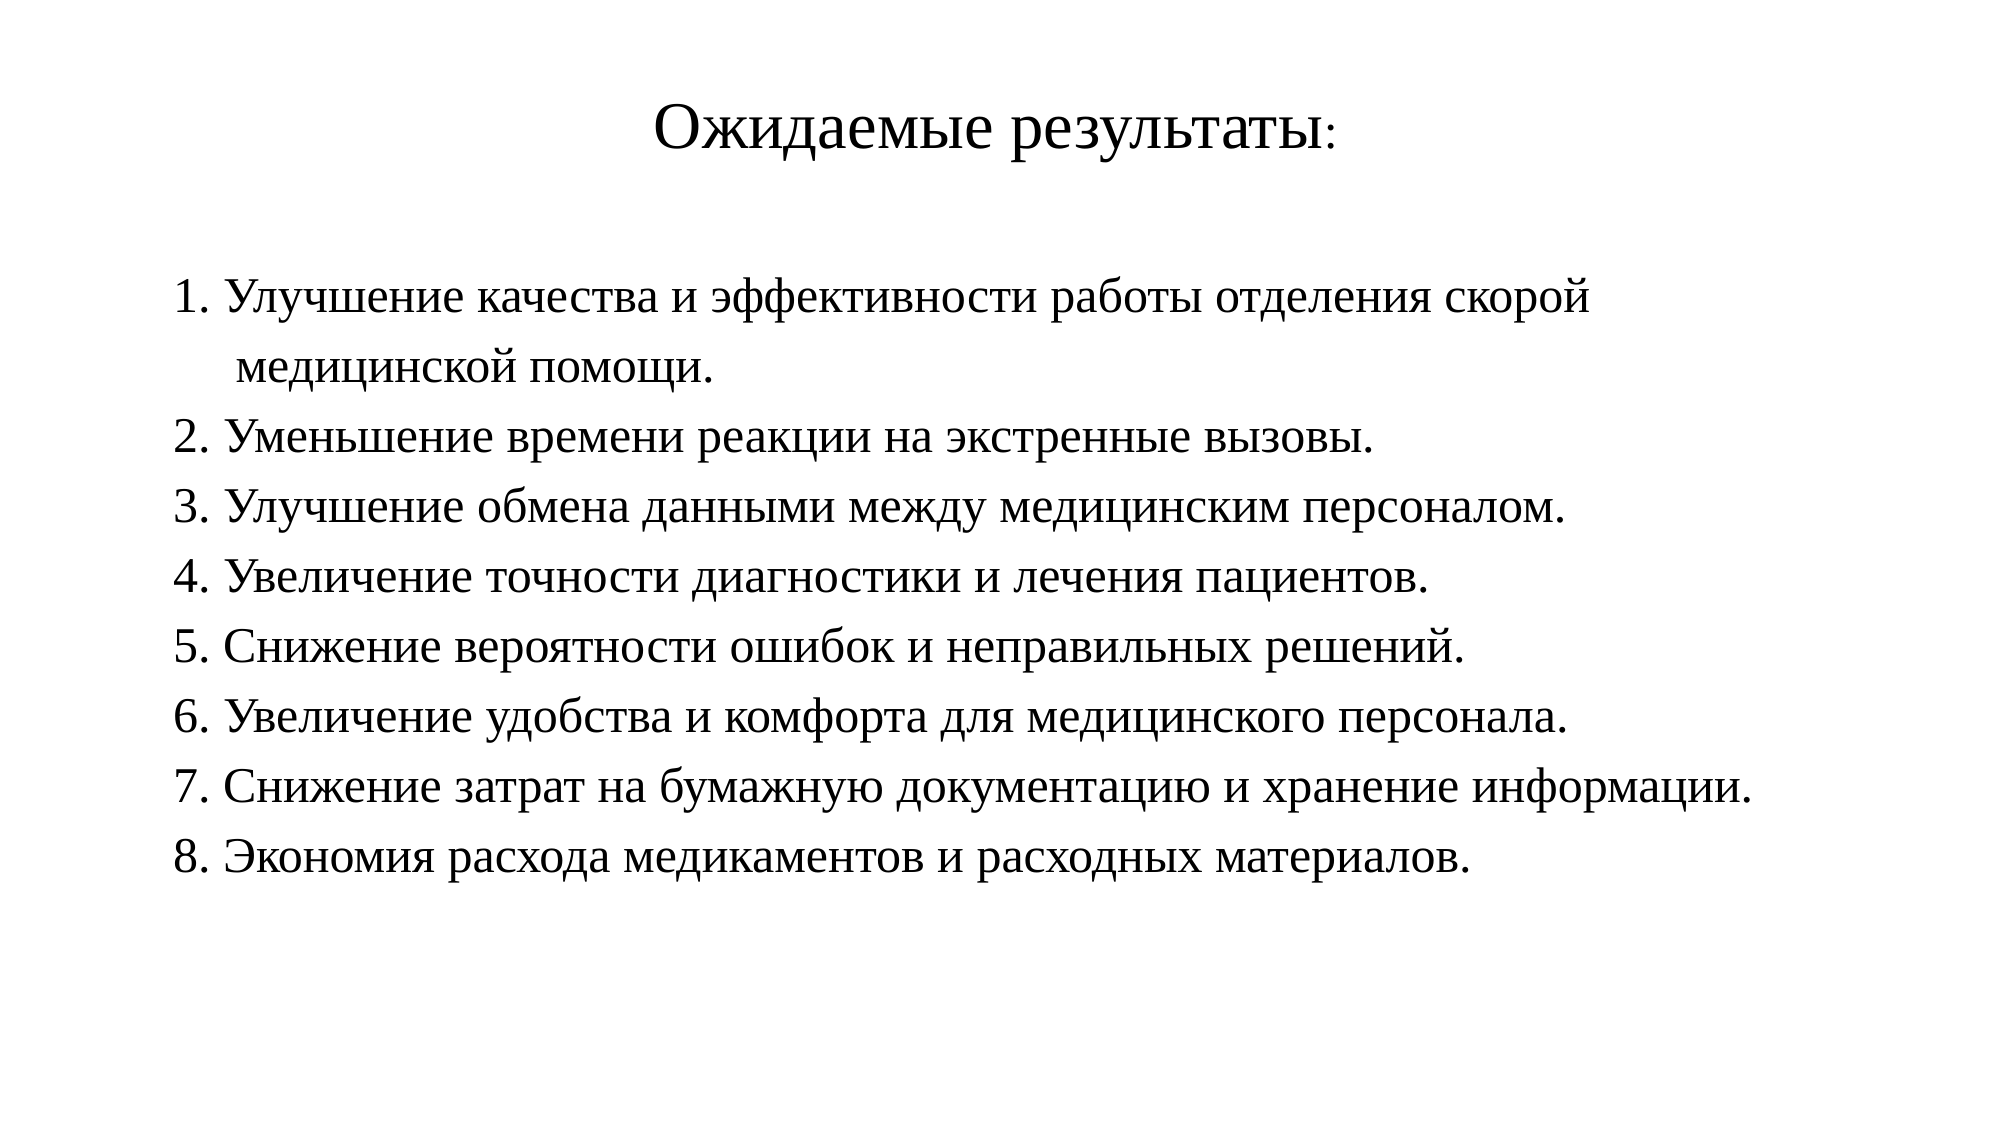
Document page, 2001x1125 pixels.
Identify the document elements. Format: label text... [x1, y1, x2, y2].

title Ожидаемые результаты: [95, 88, 1897, 216]
list 1. Улучшение качества и эффективности работы отделения скорой медицинской помощи. 2. Уменьшение времени реакции на экстренные вызовы. 3. Улучшение обмена данными между медицинским персоналом. 4. Увеличение точности диагностики и лечения пациентов. 5. Снижение вероятности ошибок и неправильных решений. 6. Увеличение удобства и комфорта для медицинского персонала. 7. Снижение затрат на бумажную документацию и хранение информации. 8. Экономия расхода медикаментов и расходных материалов. [95, 254, 1896, 1125]
